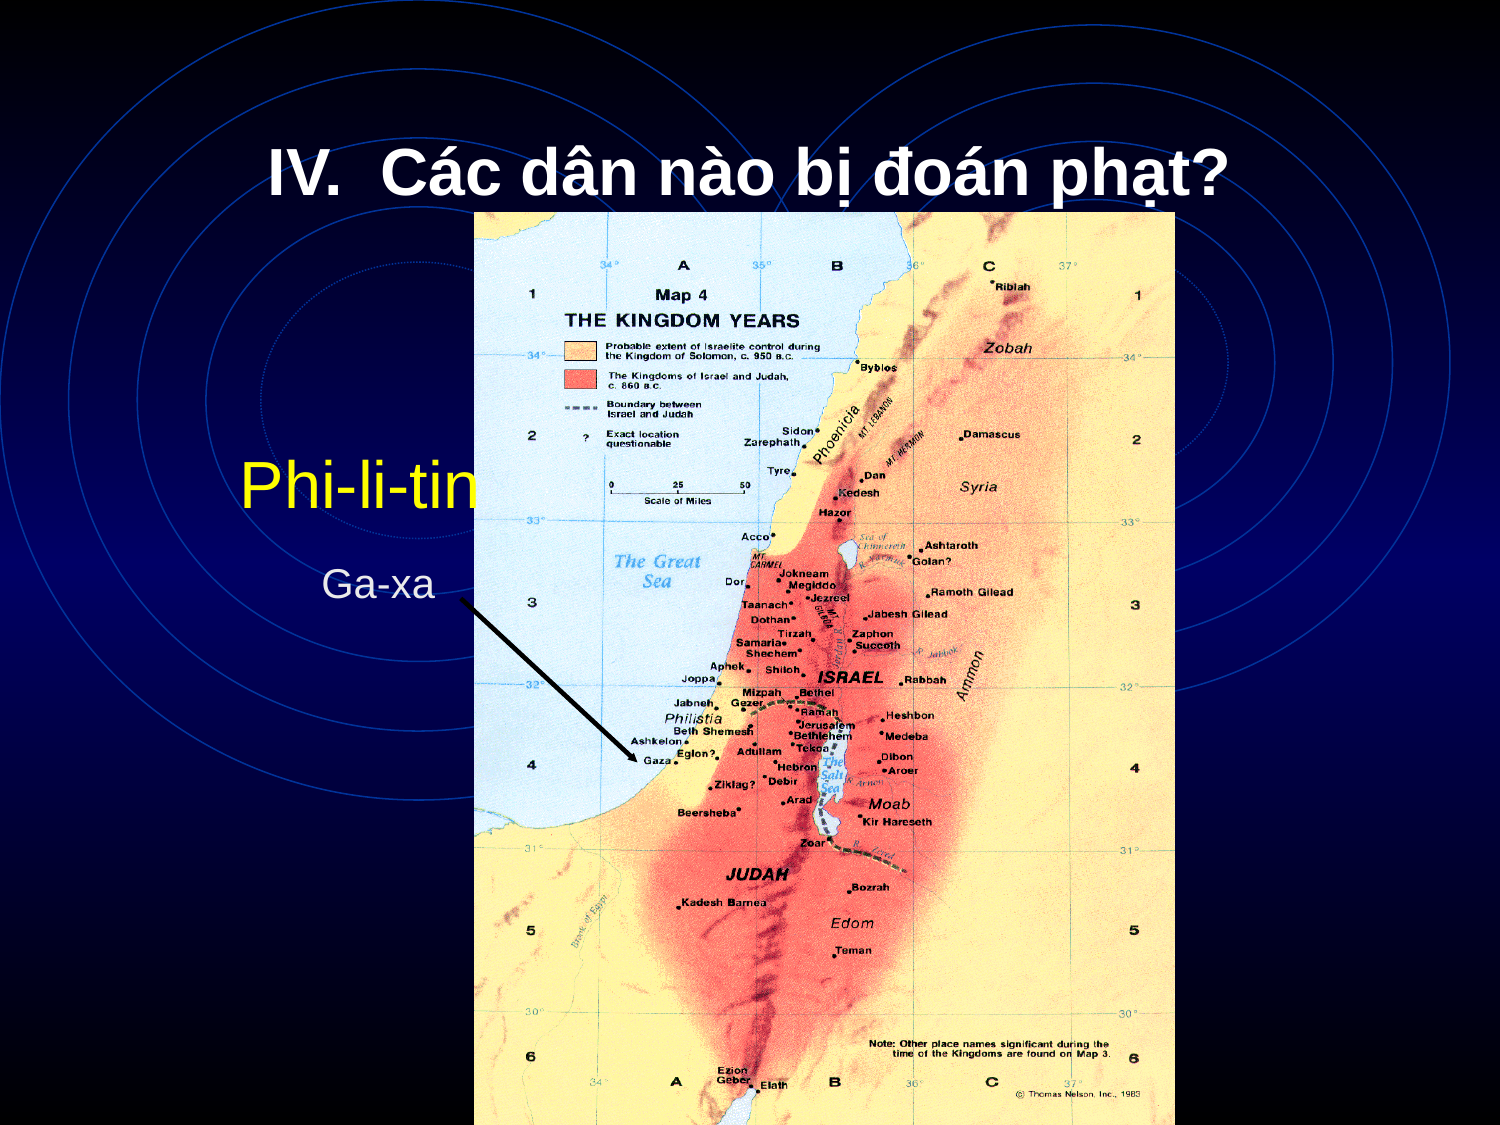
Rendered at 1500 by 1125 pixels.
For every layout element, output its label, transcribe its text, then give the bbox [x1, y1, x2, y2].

text_box Ga-xa [292, 549, 450, 615]
picture [474, 212, 1176, 1125]
title IV. Các dân nào bị đoán phạt? [112, 74, 1388, 263]
text_box Phi-li-tin [224, 434, 469, 529]
